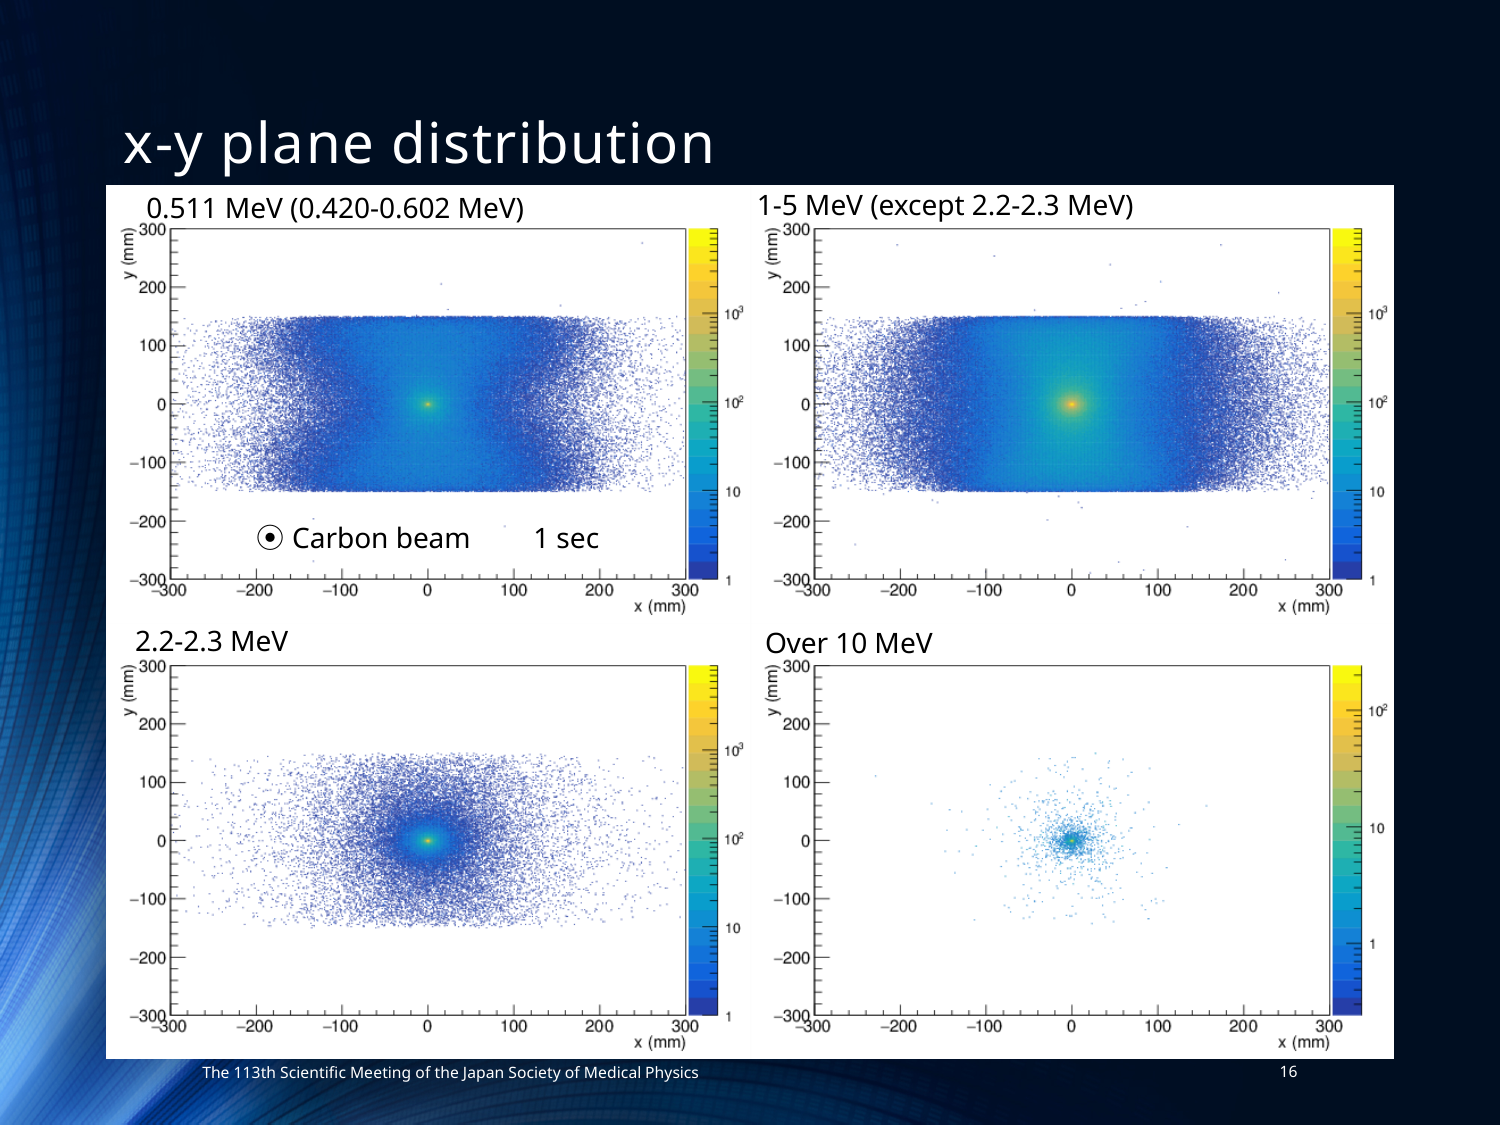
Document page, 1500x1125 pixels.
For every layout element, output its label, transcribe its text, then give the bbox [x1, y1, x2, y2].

text_box 1-5 MeV (except 2.2-2.3 MeV) [742, 180, 1149, 185]
slide_number 16 [1209, 1059, 1313, 1096]
footer The 113th Scientific Meeting of the Japan Society of Medical Physics [187, 1059, 994, 1096]
picture [0, 0, 1500, 1125]
title x-y plane distribution [108, 23, 1169, 183]
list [749, 623, 1394, 1059]
